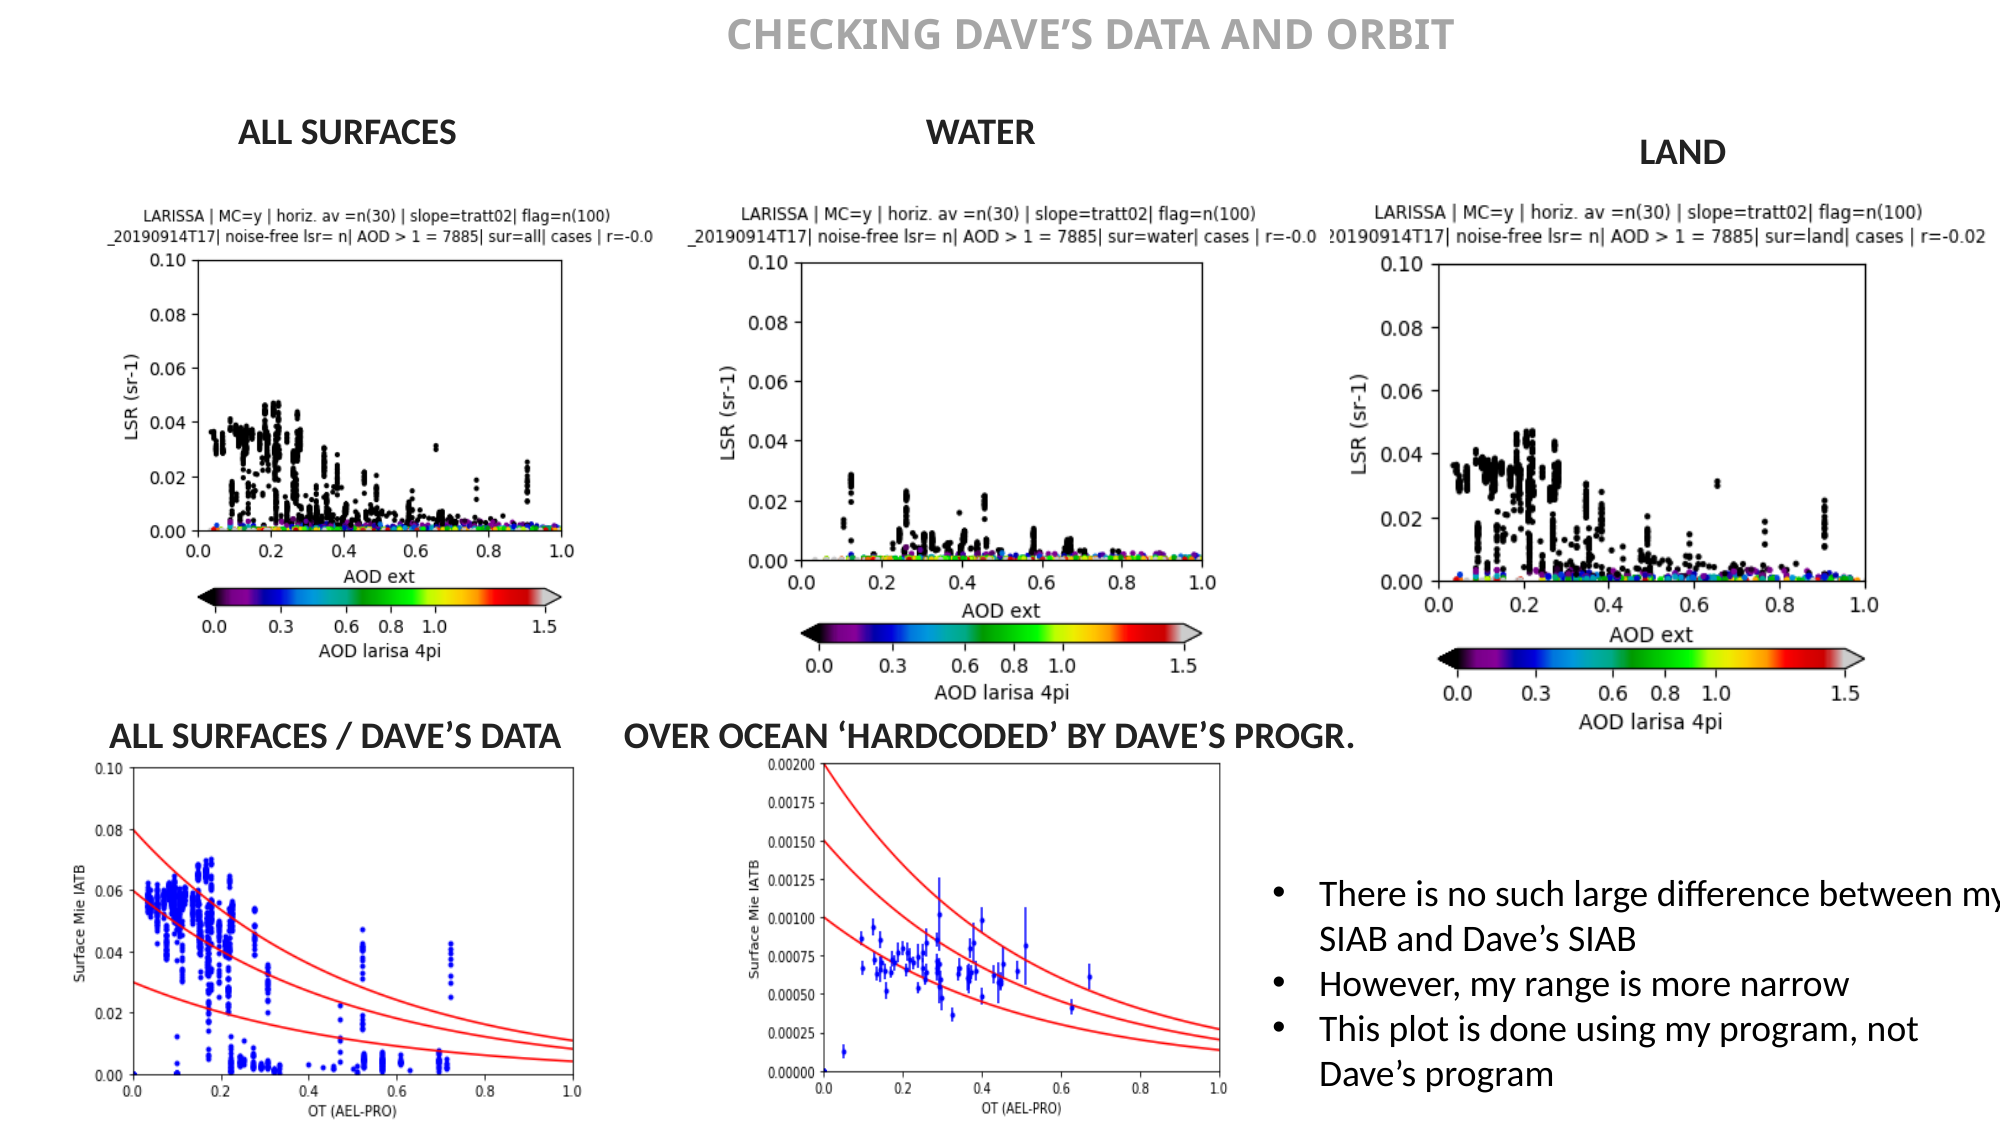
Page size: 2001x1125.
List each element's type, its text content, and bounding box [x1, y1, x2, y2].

picture [70, 756, 586, 1125]
text_box LAND [1624, 119, 1883, 180]
text_box ALL SURFACES / DAVE’S DATA [94, 704, 609, 764]
picture [673, 189, 2000, 749]
text_box CHECKING DAVE’S DATA AND ORBIT [161, 0, 2000, 65]
text_box OVER OCEAN ‘HARDCODED’ BY DAVE’S PROGR. [609, 704, 1415, 764]
picture [94, 196, 665, 674]
text_box WATER [911, 99, 1170, 160]
text_box ALL SURFACES [223, 99, 482, 160]
picture [742, 749, 1237, 1125]
text_box There is no such large difference between my SIAB and Dave’s SIAB However, my range is more narrow This plot is done using my program, not Dave’s program [1257, 861, 2000, 1125]
